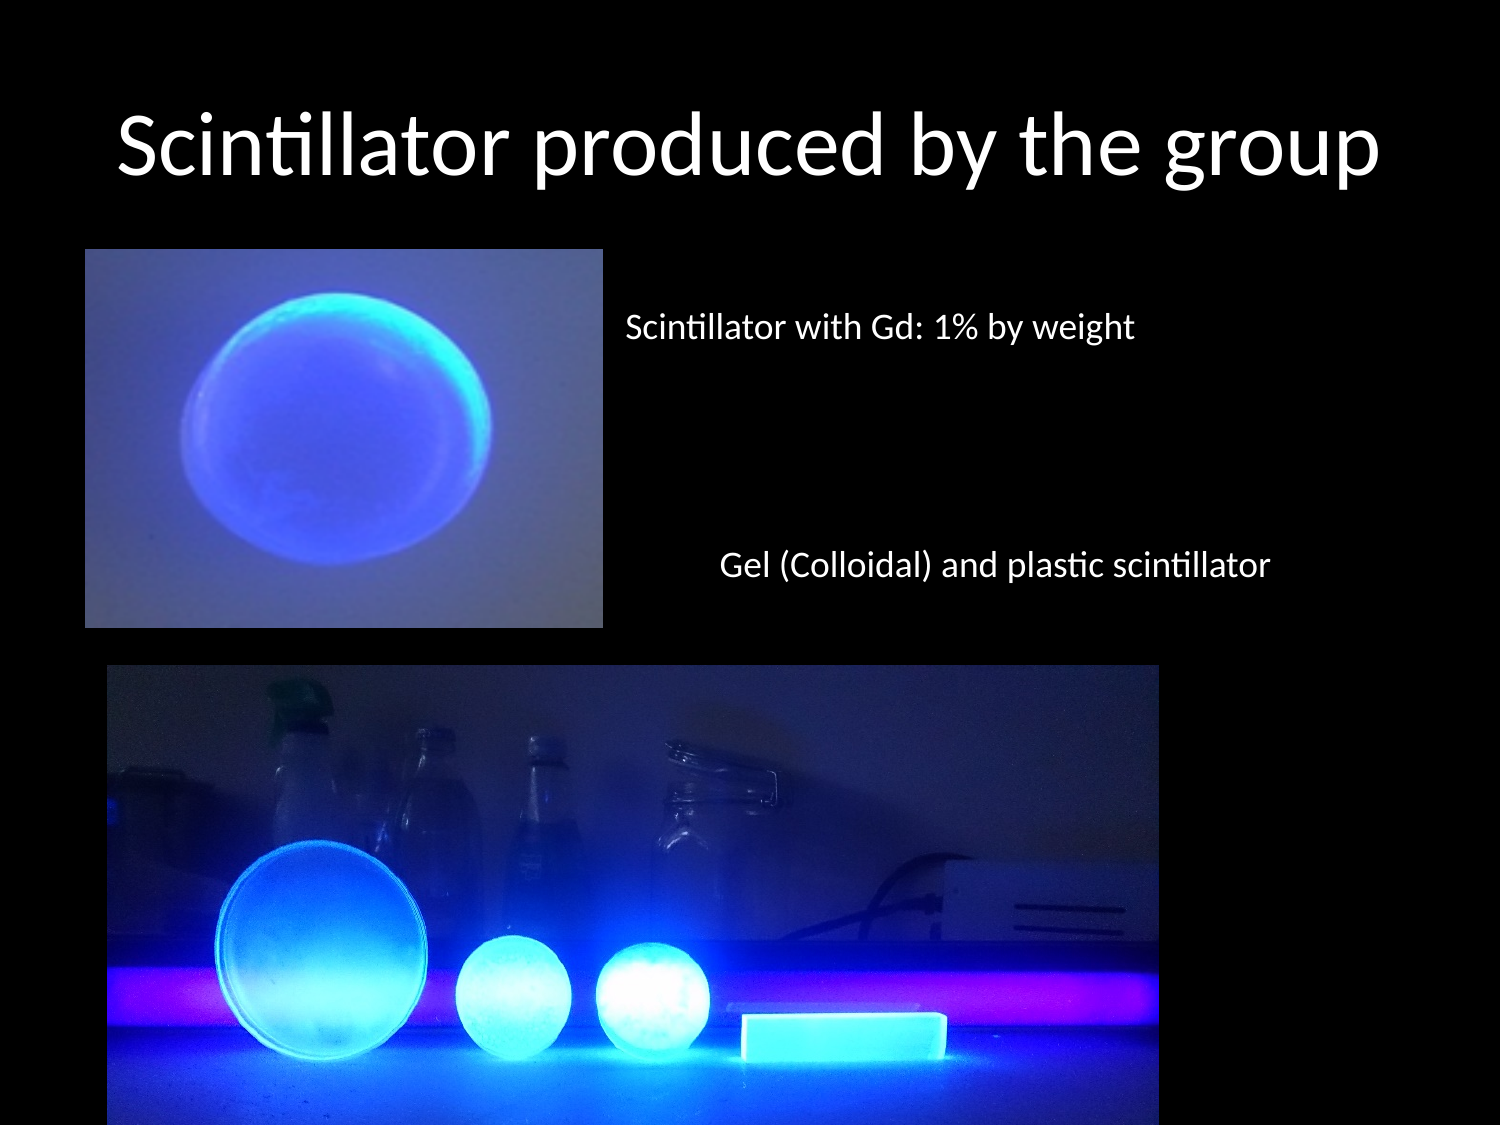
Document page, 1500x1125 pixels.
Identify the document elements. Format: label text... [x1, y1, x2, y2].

title Scintillator produced by the group [75, 45, 1425, 233]
picture [106, 664, 1160, 1125]
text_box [85, 248, 634, 629]
text_box Gel (Colloidal) and plastic scintillator [704, 532, 1287, 592]
text_box Scintillator with Gd: 1% by weight [638, 294, 1159, 355]
